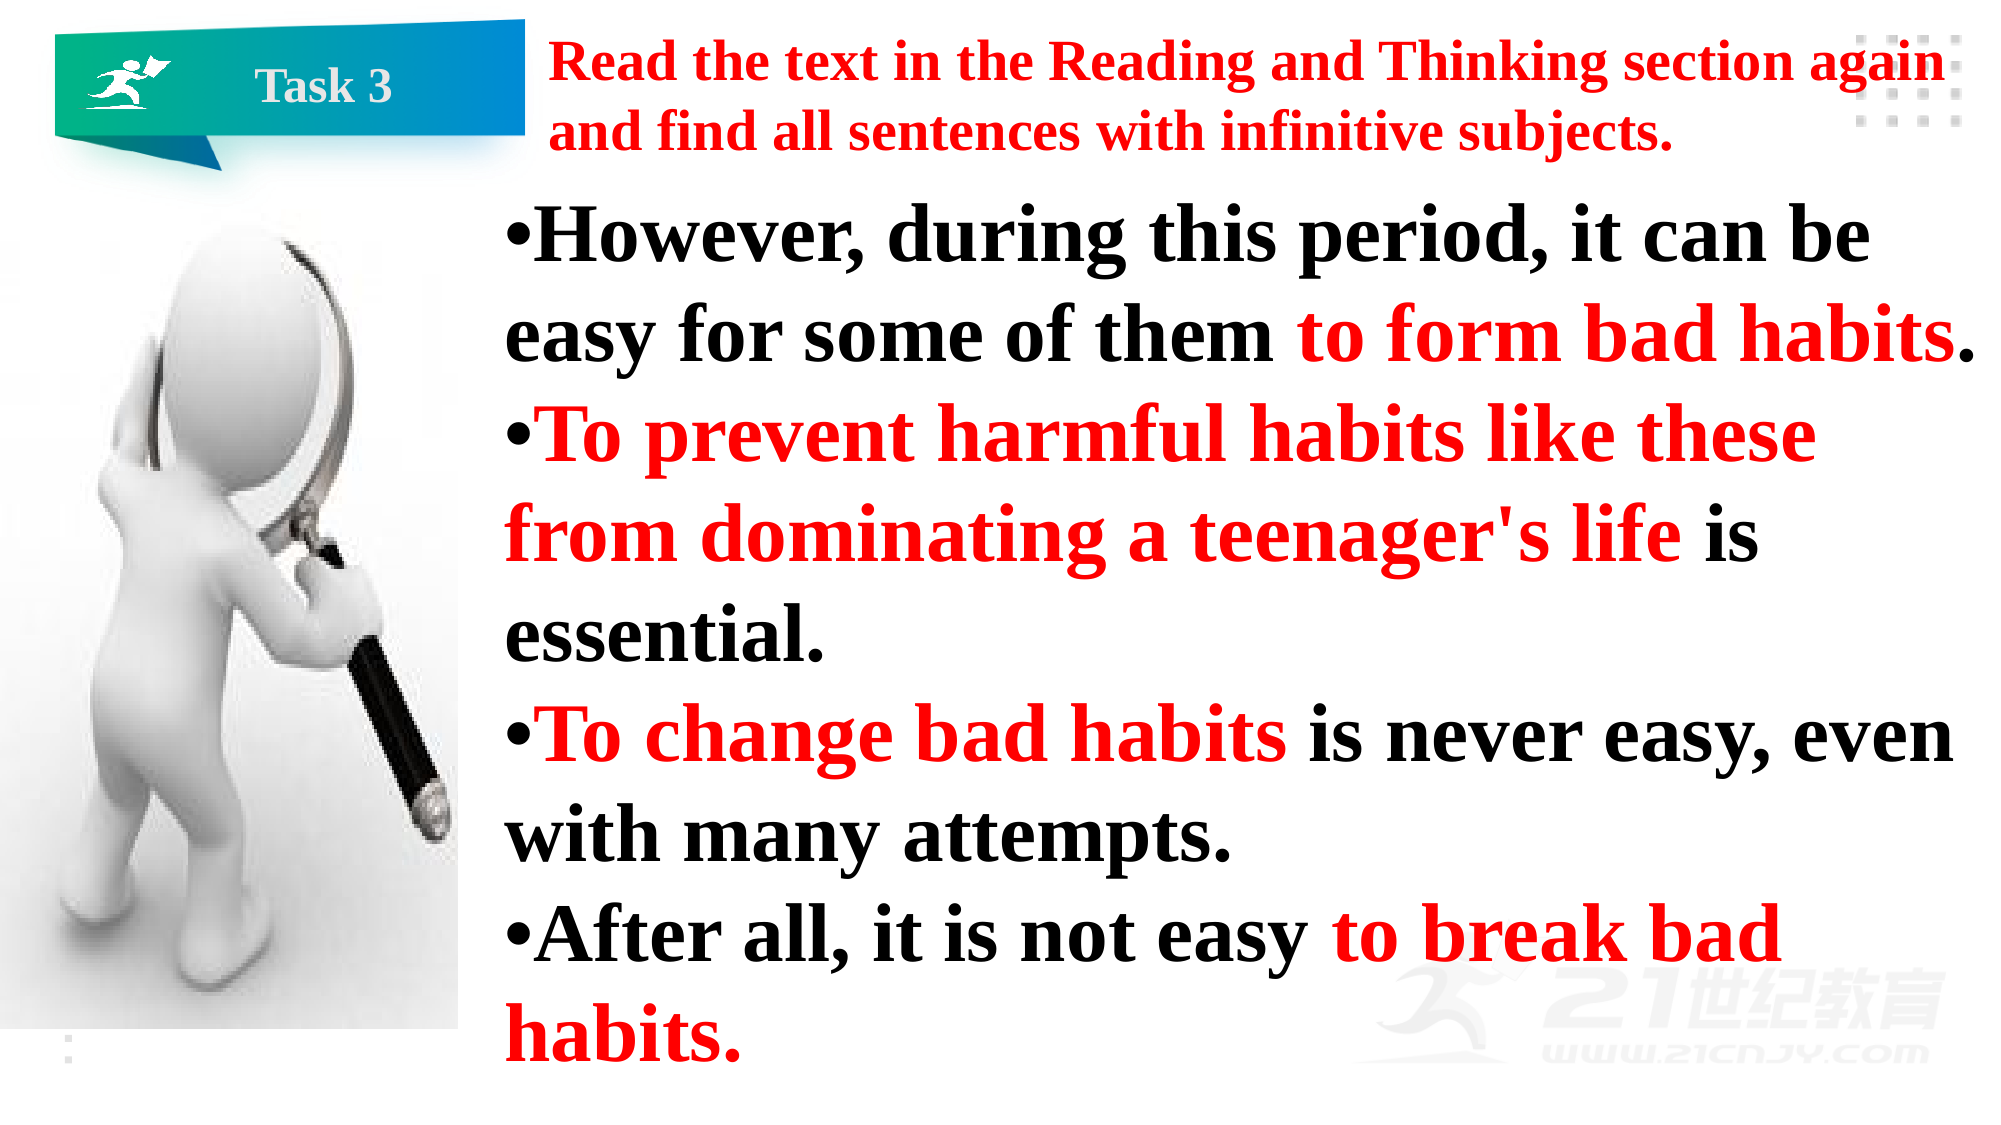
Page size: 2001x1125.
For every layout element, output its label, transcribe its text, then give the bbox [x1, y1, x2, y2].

text_box Task 3 [239, 44, 408, 120]
text_box •However, during this period, it can be easy for some of them to form bad habits. •To prevent harmful habits like these from dominating a teenager's life is essential. •To change bad habits is never easy, even with many attempts. •After all, it is not easy to break bad habits. [489, 171, 2000, 1086]
picture [0, 5, 543, 1029]
text_box Read the text in the Reading and Thinking section again and find all sentences with infinitive subjects. [533, 14, 1965, 170]
